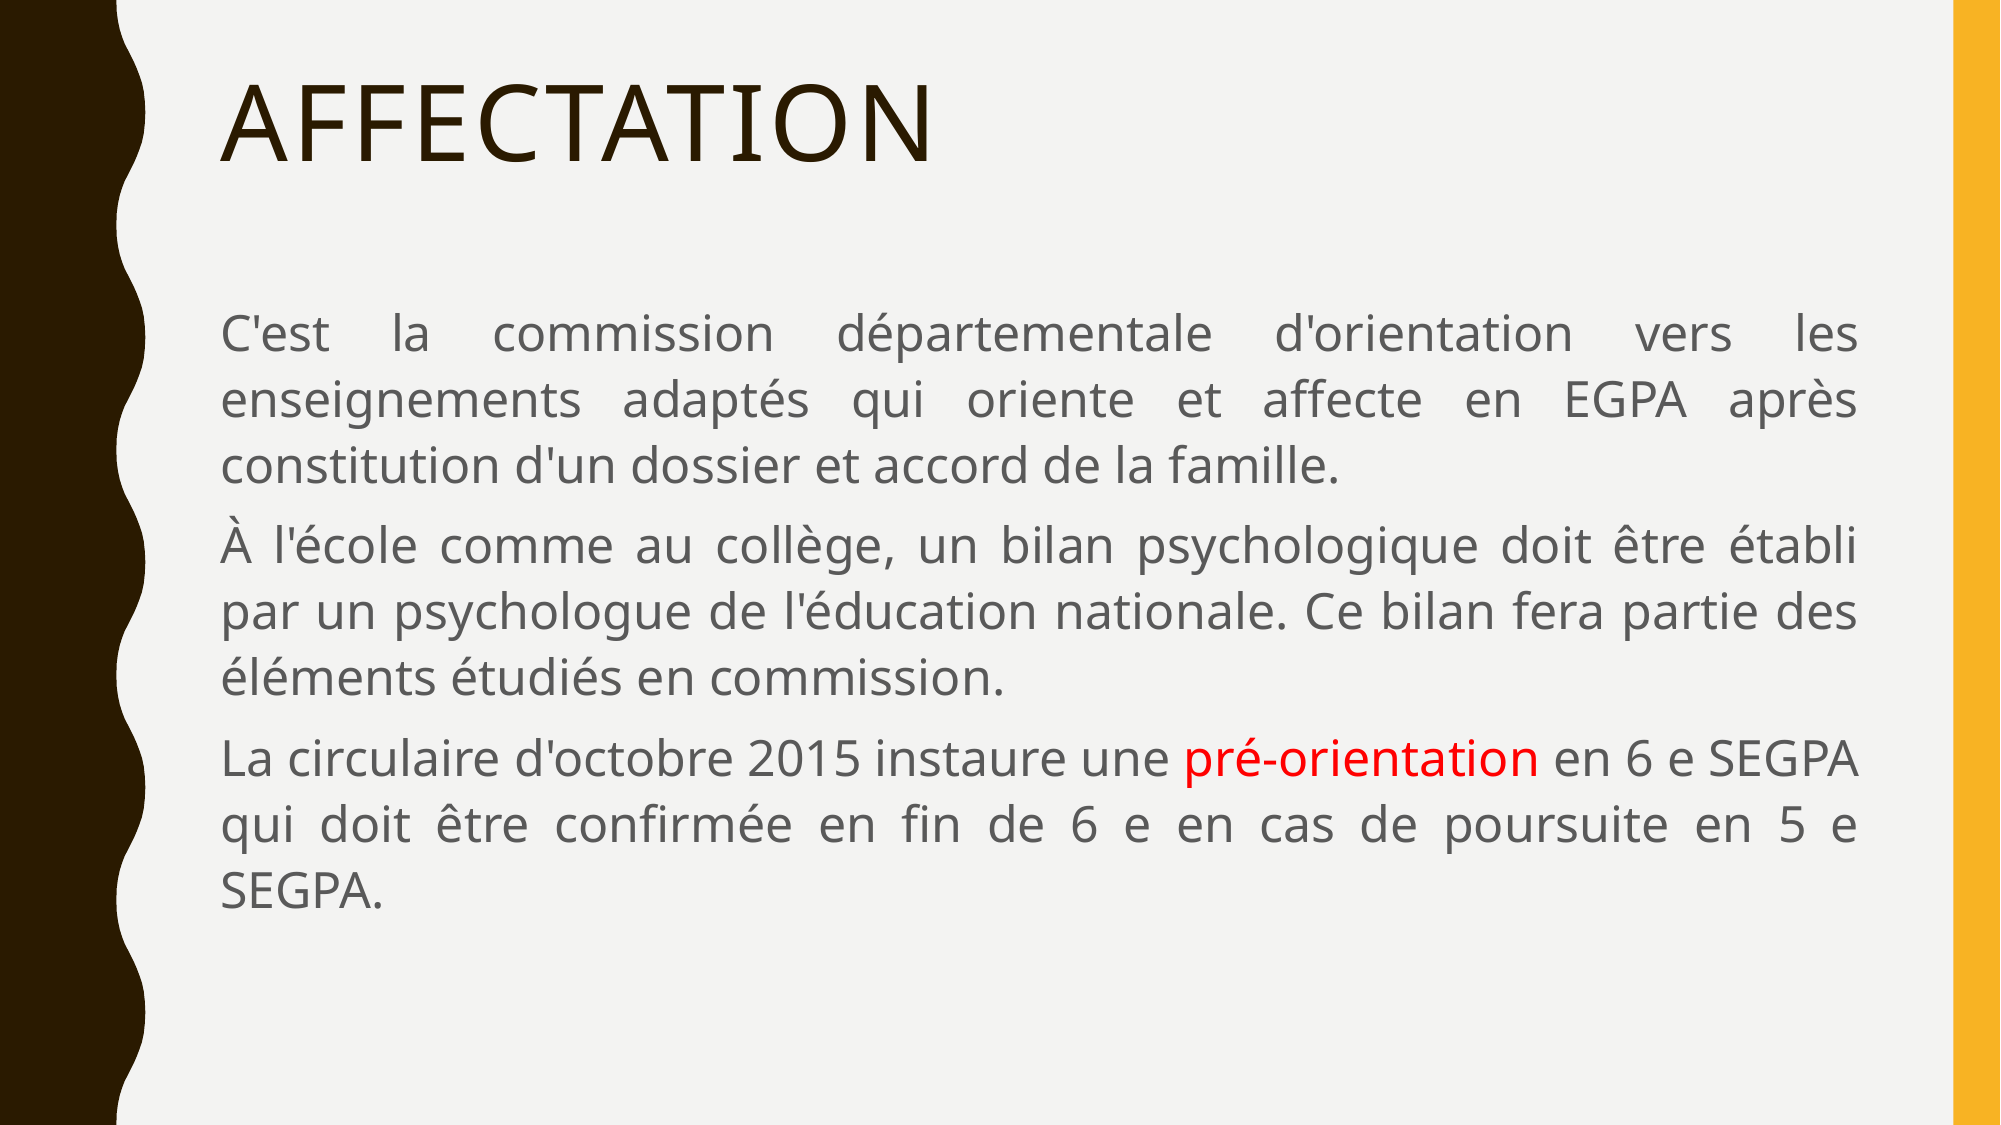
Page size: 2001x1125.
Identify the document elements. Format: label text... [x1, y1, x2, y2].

list C'est la commission départementale d'orientation vers les enseignements adaptés qui oriente et affecte en EGPA après constitution d'un dossier et accord de la famille. À l'école comme au collège, un bilan psychologique doit être établi par un psychologue de l'éducation nationale. Ce bilan fera partie des éléments étudiés en commission. La circulaire d'octobre 2015 instaure une pré-orientation en 6 e SEGPA qui doit être confirmée en fin de 6 e en cas de poursuite en 5 e SEGPA. [205, 213, 1875, 965]
title Affectation [205, 62, 1875, 213]
